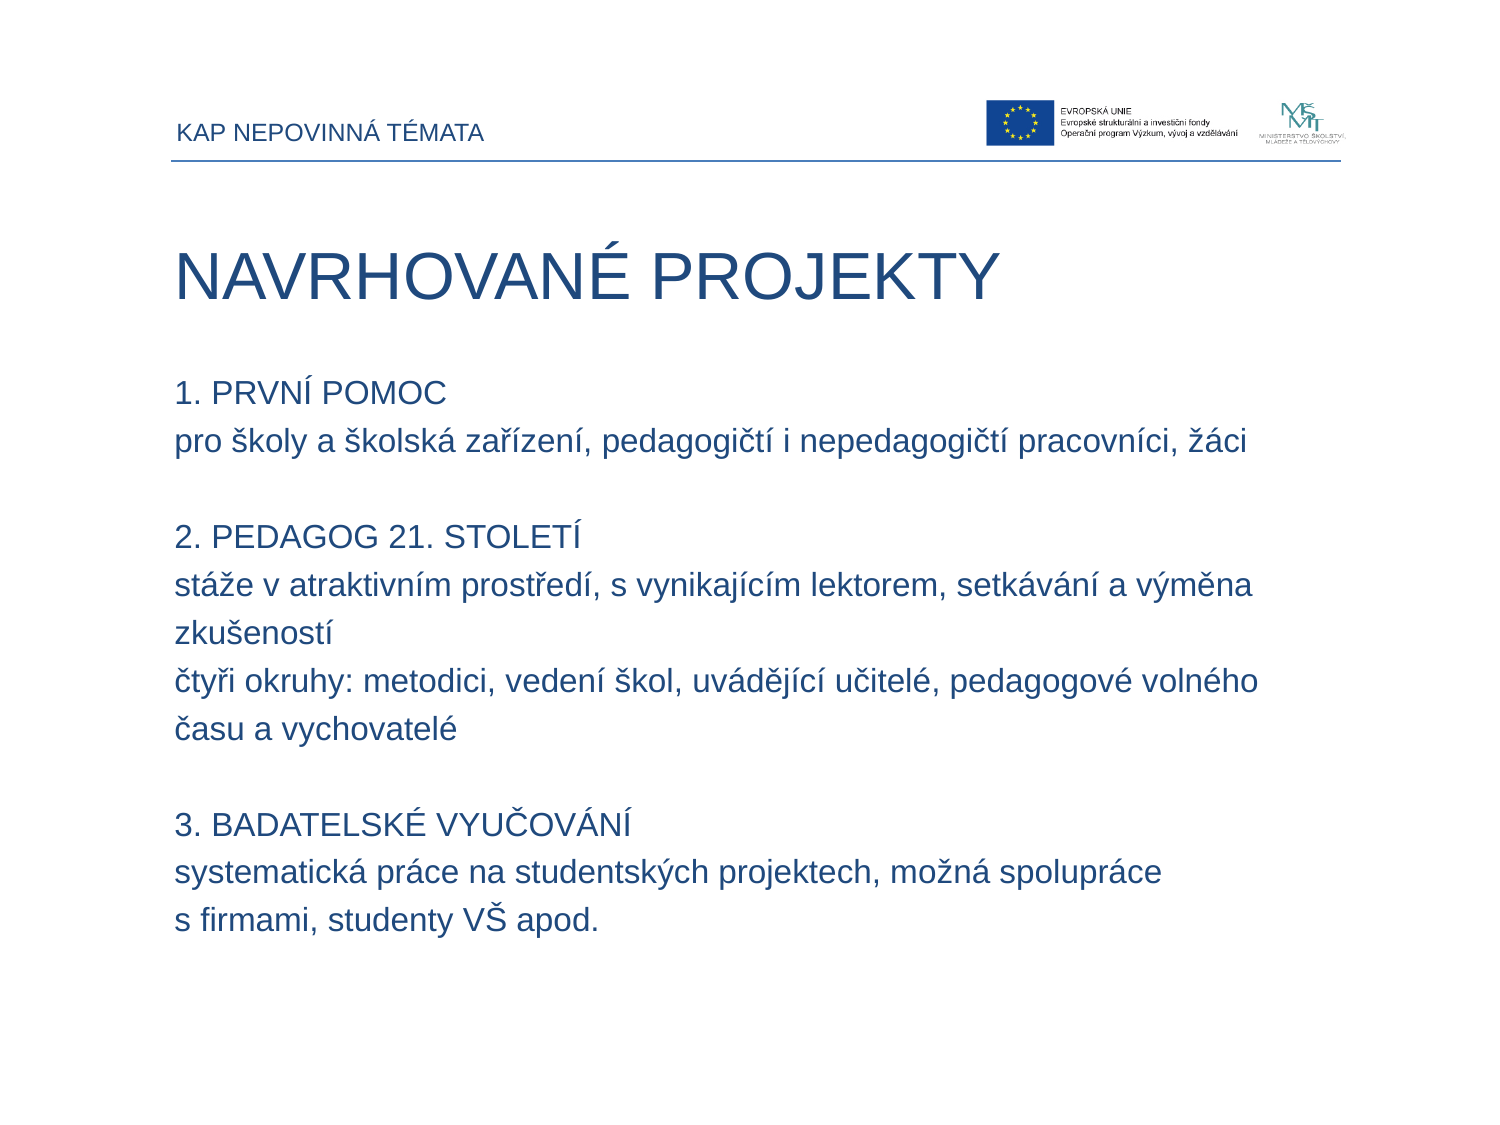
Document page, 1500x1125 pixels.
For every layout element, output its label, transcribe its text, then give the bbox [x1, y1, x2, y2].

picture [962, 77, 1365, 168]
text_box Navrhované projekty [159, 231, 1435, 315]
title 1. PRVNÍ POMOC pro školy a školská zařízení, pedagogičtí i nepedagogičtí pracovníci, žáci 2. PEDAGOG 21. STOLETÍ stáže v atraktivním prostředí, s vynikajícím lektorem, setkávání a výměna zkušeností čtyři okruhy: metodici, vedení škol, uvádějící učitelé, pedagogové volného času a vychovatelé 3. BADATELSKÉ VYUČOVÁNÍ systematická práce na studentských projektech, možná spolupráce s firmami, studenty VŠ apod. [159, 315, 1329, 988]
text_box KAP nepovinná témata [88, 89, 573, 173]
